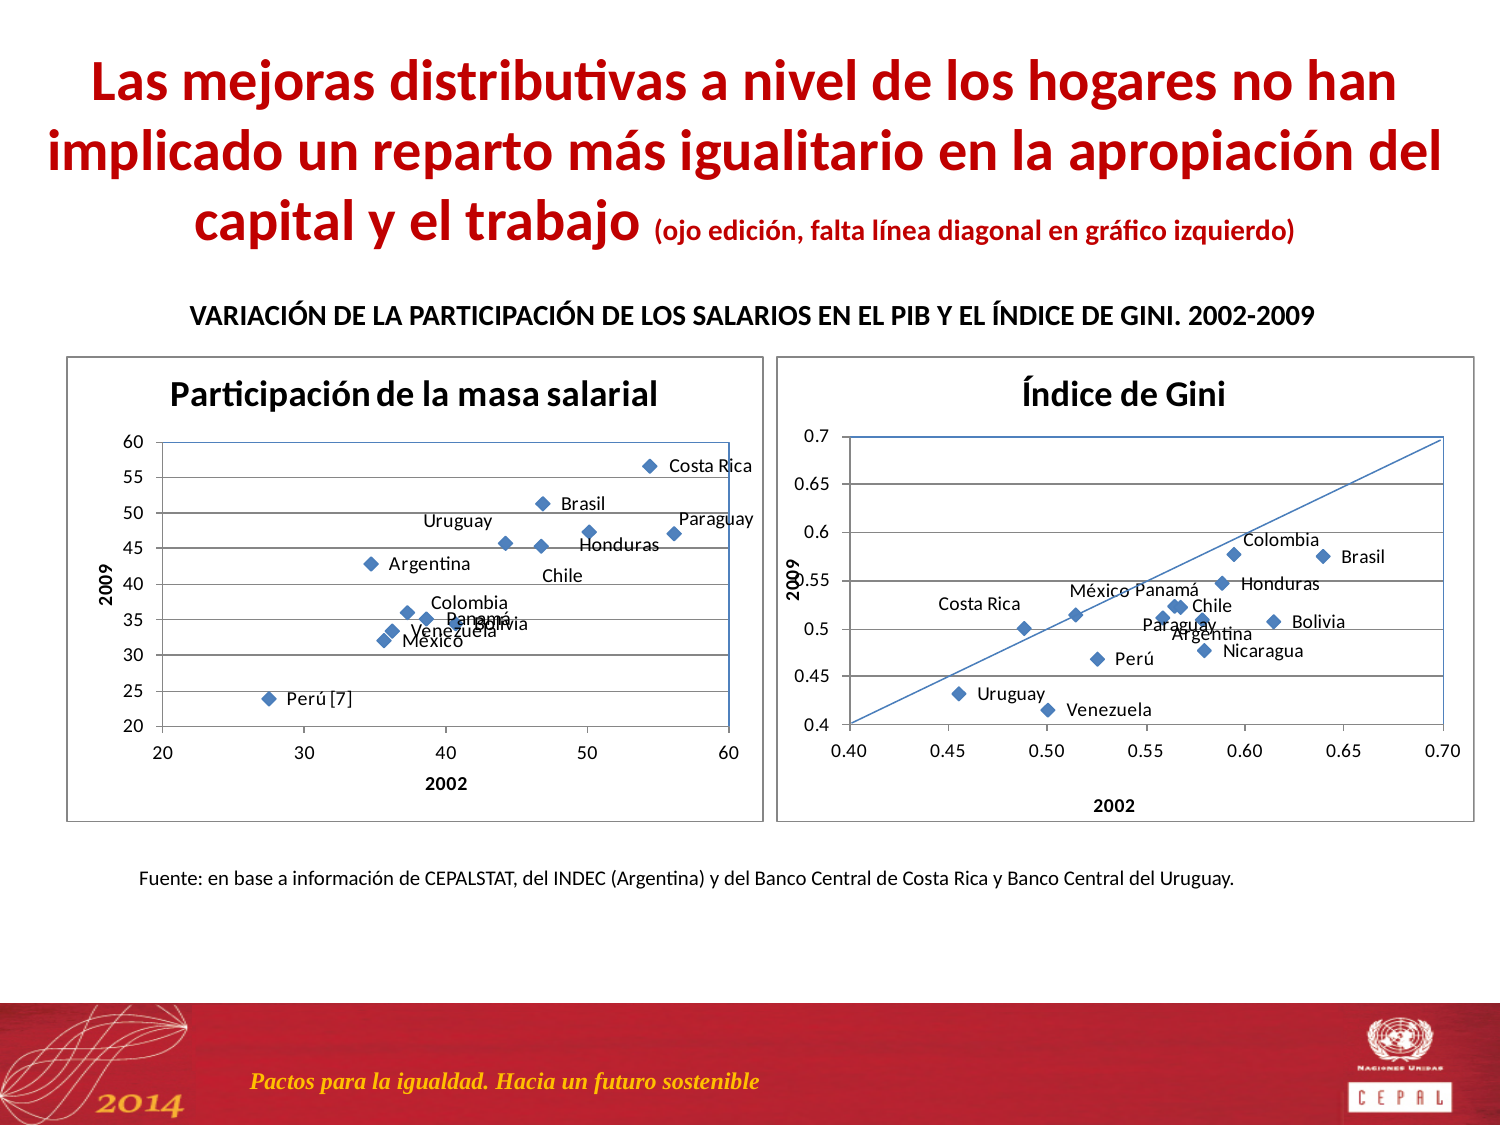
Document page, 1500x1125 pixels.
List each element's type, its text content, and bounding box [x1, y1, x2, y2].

picture [64, 354, 764, 823]
text_box Las mejoras distributivas a nivel de los hogares no han implicado un reparto más igualitario en la apropiación del capital y el trabajo (ojo edición, falta línea diagonal en gráfico izquierdo) [0, 77, 1494, 218]
text_box VARIACIÓN DE LA PARTICIPACIÓN DE LOS SALARIOS EN EL PIB Y EL ÍNDICE DE GINI. 2002-2009 [50, 289, 1456, 339]
text_box Fuente: en base a información de CEPALSTAT, del INDEC (Argentina) y del Banco Central de Costa Rica y Banco Central del Uruguay. [124, 857, 1421, 897]
picture [0, 1003, 1500, 1125]
picture [774, 354, 1475, 823]
